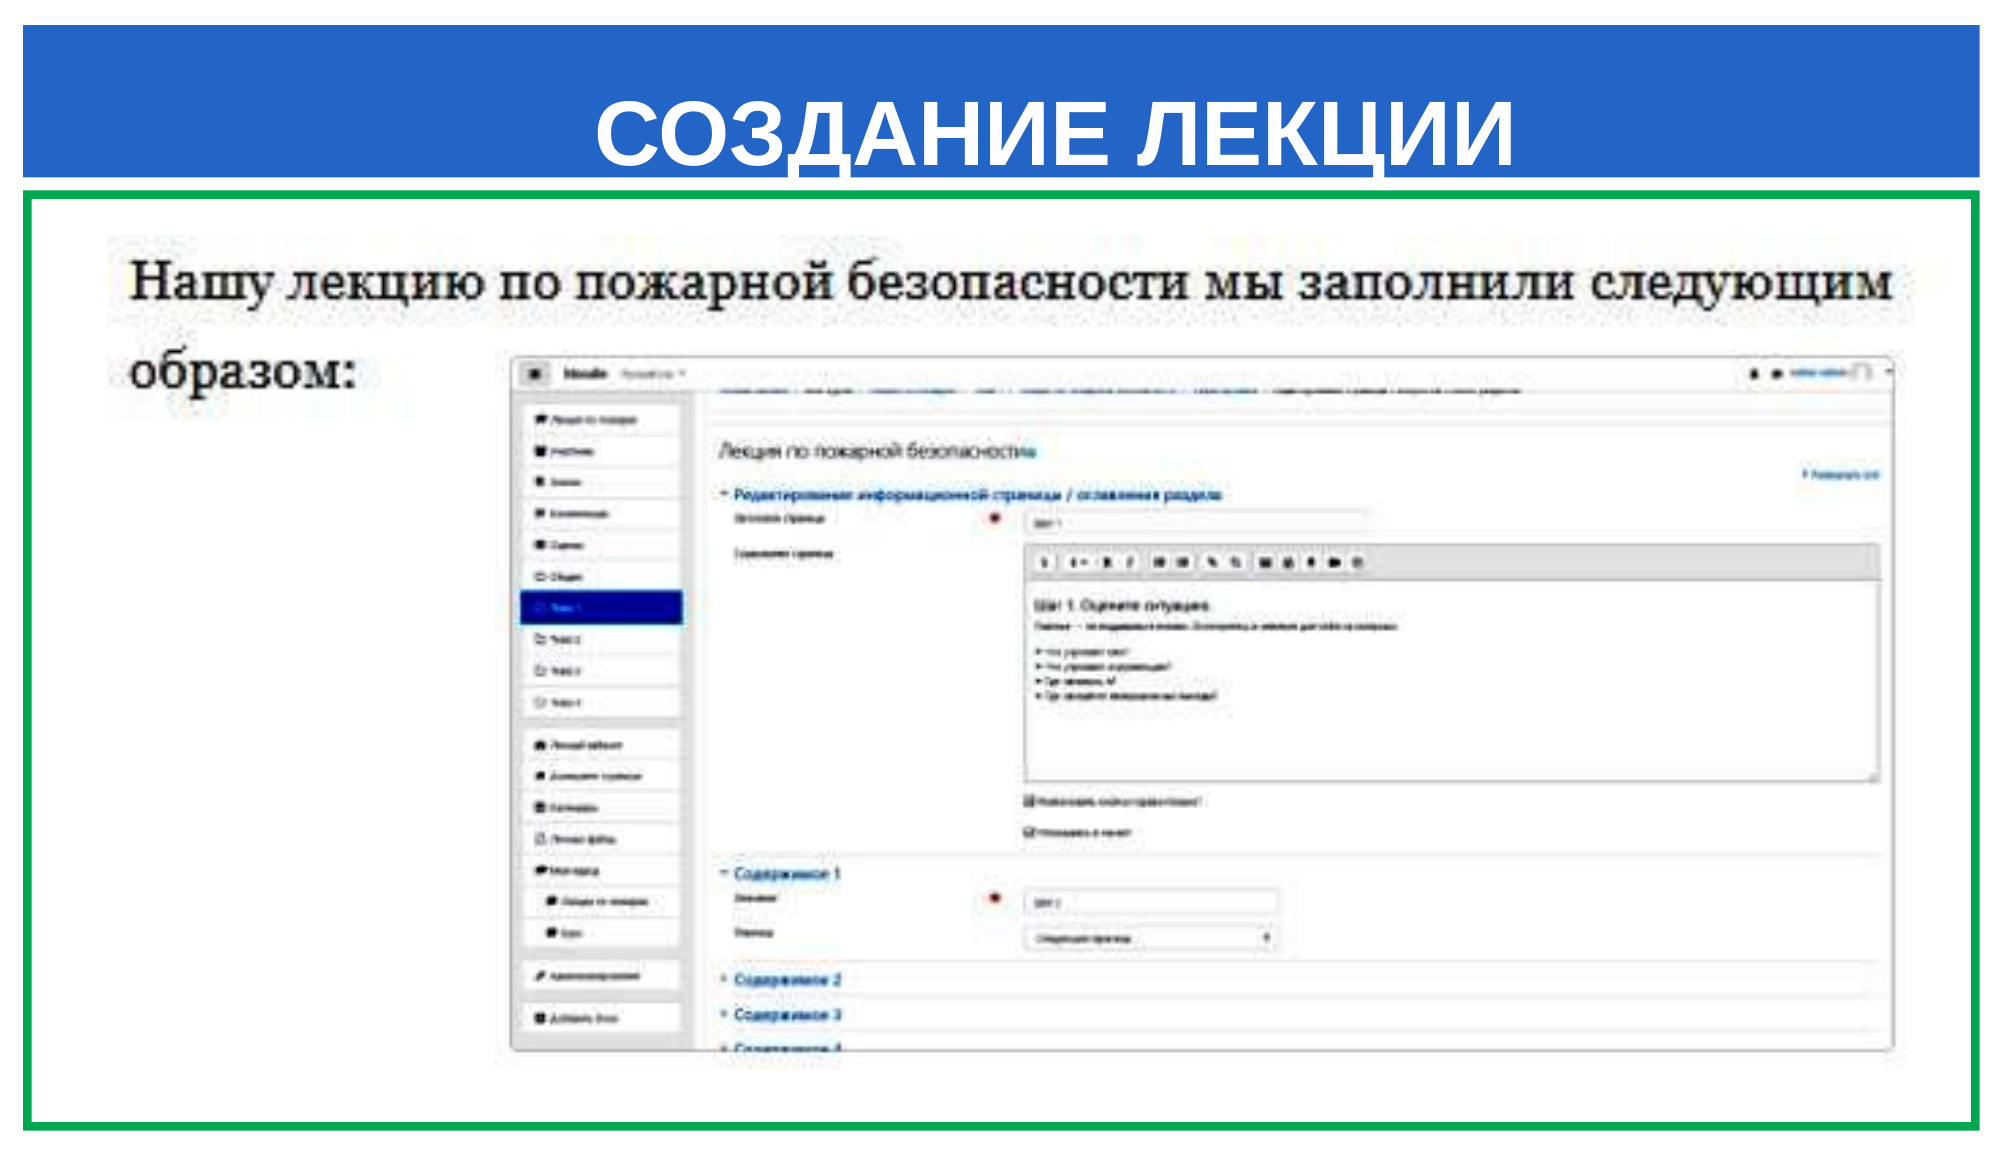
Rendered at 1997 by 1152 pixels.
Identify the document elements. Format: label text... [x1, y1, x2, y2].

picture [107, 235, 1939, 1072]
text_box СОЗДАНИЕ ЛЕКЦИИ [37, 13, 1959, 185]
